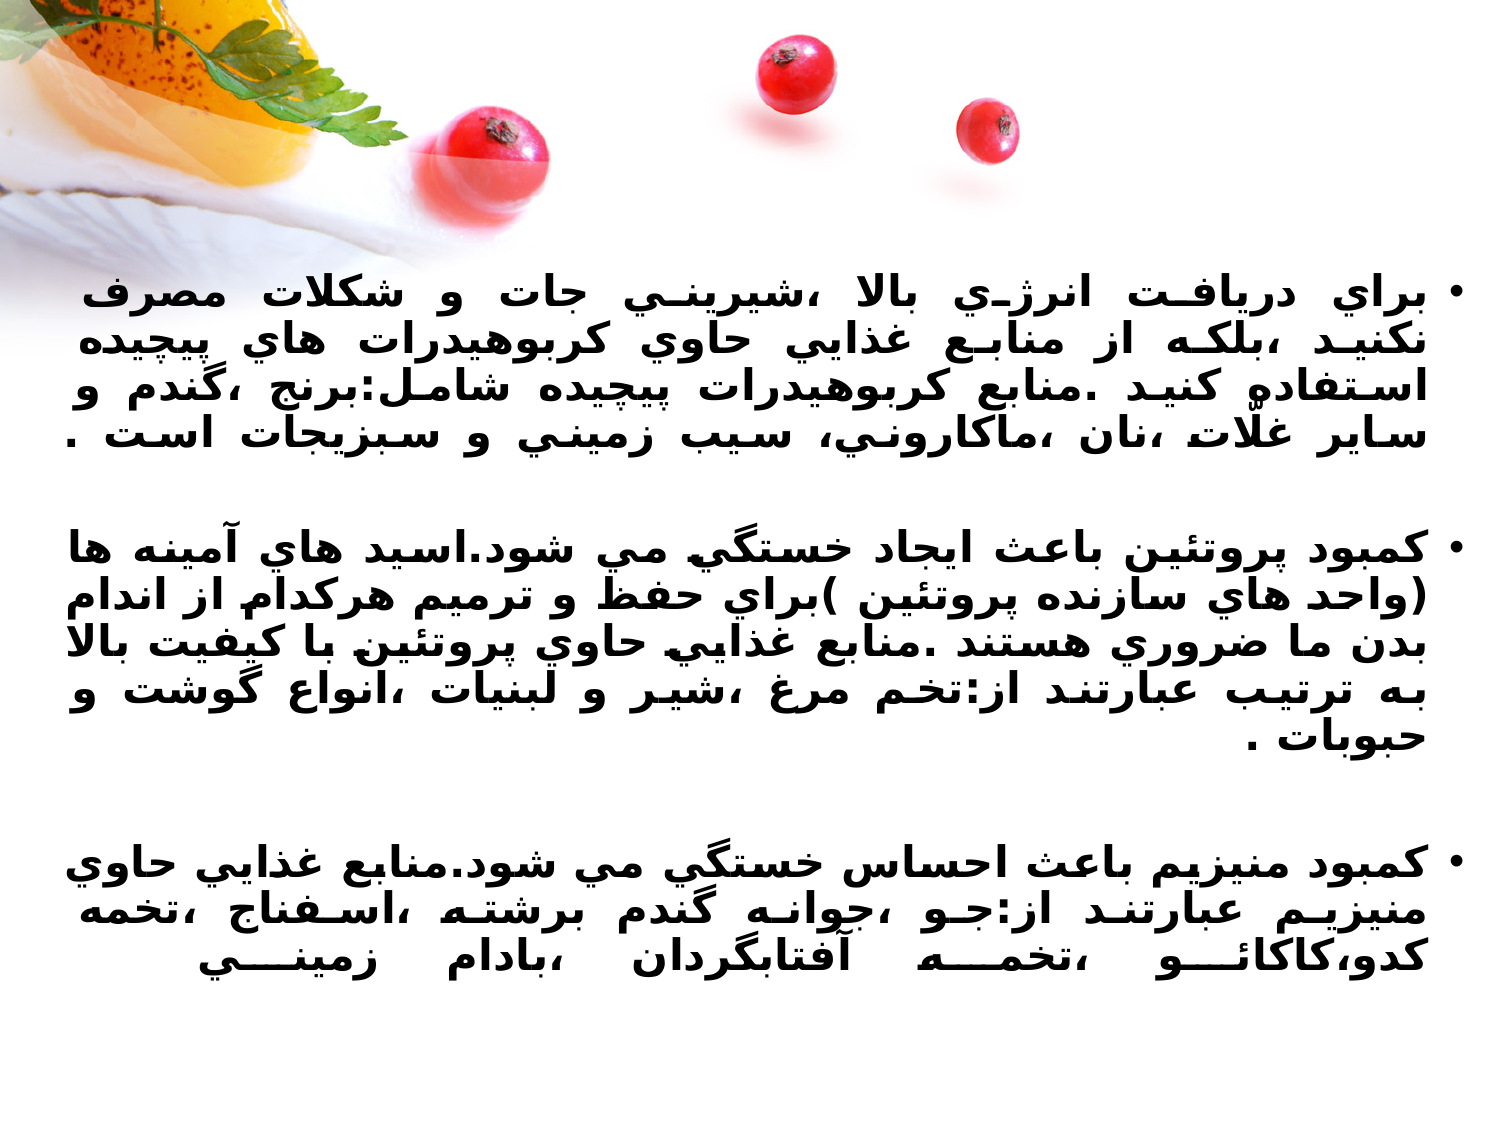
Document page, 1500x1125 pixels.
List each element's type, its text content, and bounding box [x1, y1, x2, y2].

picture [0, 0, 1500, 1125]
list براي دريافت انرژي بالا ،شيريني جات و شکلات مصرف نکنيد ،بلکه از منابع غذايي حاوي کربوهيدرات هاي پيچيده استفاده کنيد .منابع کربوهيدرات پيچيده شامل:برنج ،گندم و ساير غلّات ،نان ،ماکاروني، سيب زميني و سبزيجات است . کمبود پروتئين باعث ايجاد خستگي مي شود.اسيد هاي آمينه ها (واحد هاي سازنده پروتئين )براي حفظ و ترميم هرکدام از اندام بدن ما ضروري هستند .منابع غذايي حاوي پروتئين با کيفيت بالا به ترتيب عبارتند از:تخم مرغ ،شير و لبنيات ،انواع گوشت و حبوبات . کمبود منيزيم باعث احساس خستگي مي شود.منابع غذايي حاوي منيزيم عبارتند از:جو ،جوانه گندم برشته ،اسفناج ،تخمه کدو،کاکائو ،تخمه آفتابگردان ،بادام زميني [48, 261, 1477, 1039]
